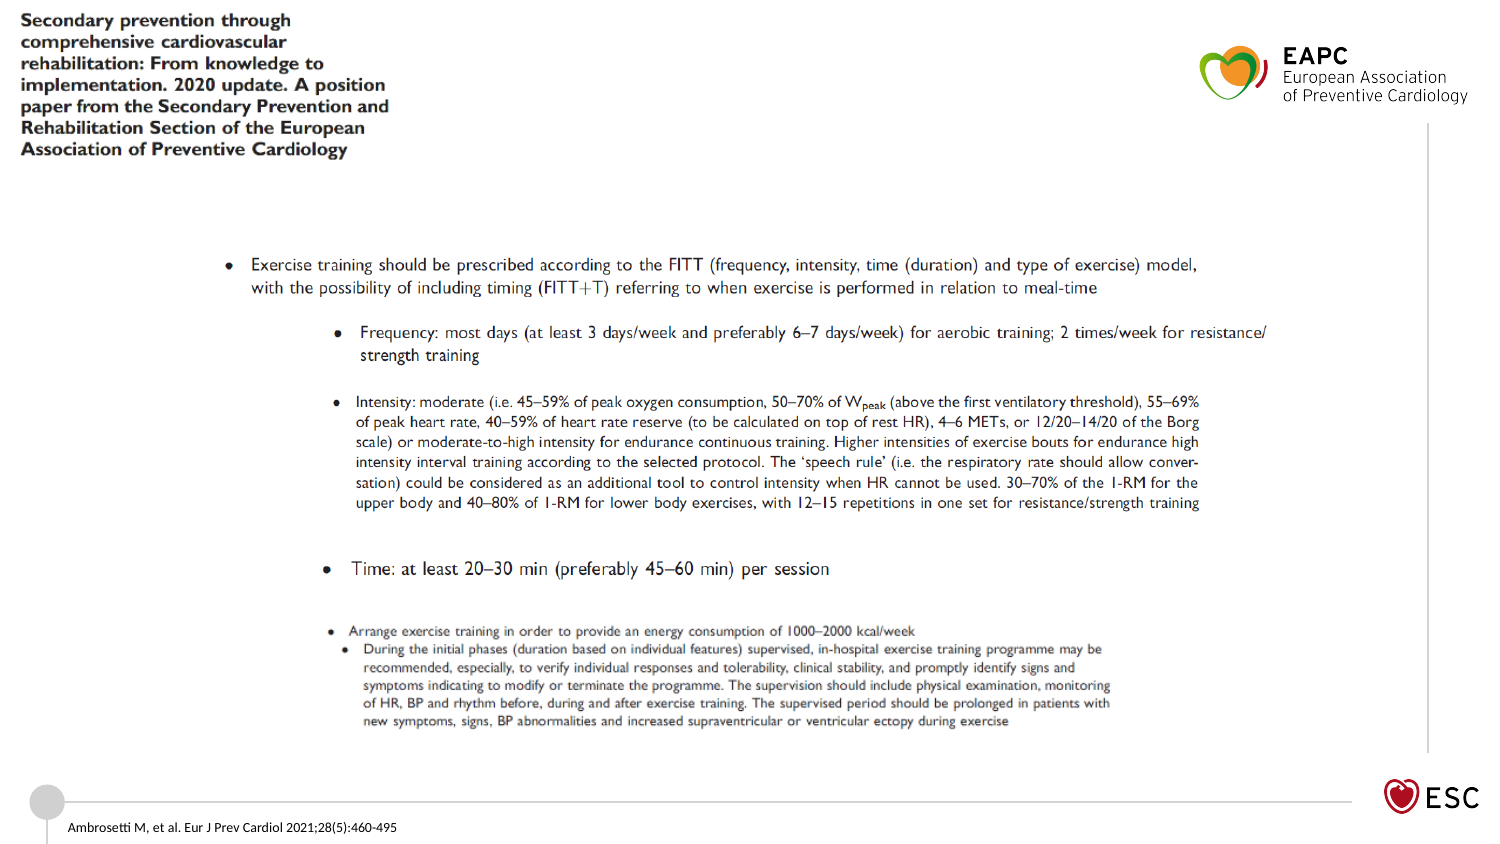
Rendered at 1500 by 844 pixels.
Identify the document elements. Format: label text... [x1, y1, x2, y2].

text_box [218, 248, 1206, 296]
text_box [17, 7, 391, 165]
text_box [329, 324, 1272, 365]
text_box Ambrosetti M, et al. Eur J Prev Cardiol 2021;28(5):460-495 [53, 811, 414, 844]
picture [1183, 29, 1485, 123]
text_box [329, 394, 1202, 513]
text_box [325, 623, 1118, 730]
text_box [315, 556, 834, 582]
picture [1384, 779, 1479, 814]
picture [330, 324, 1273, 366]
